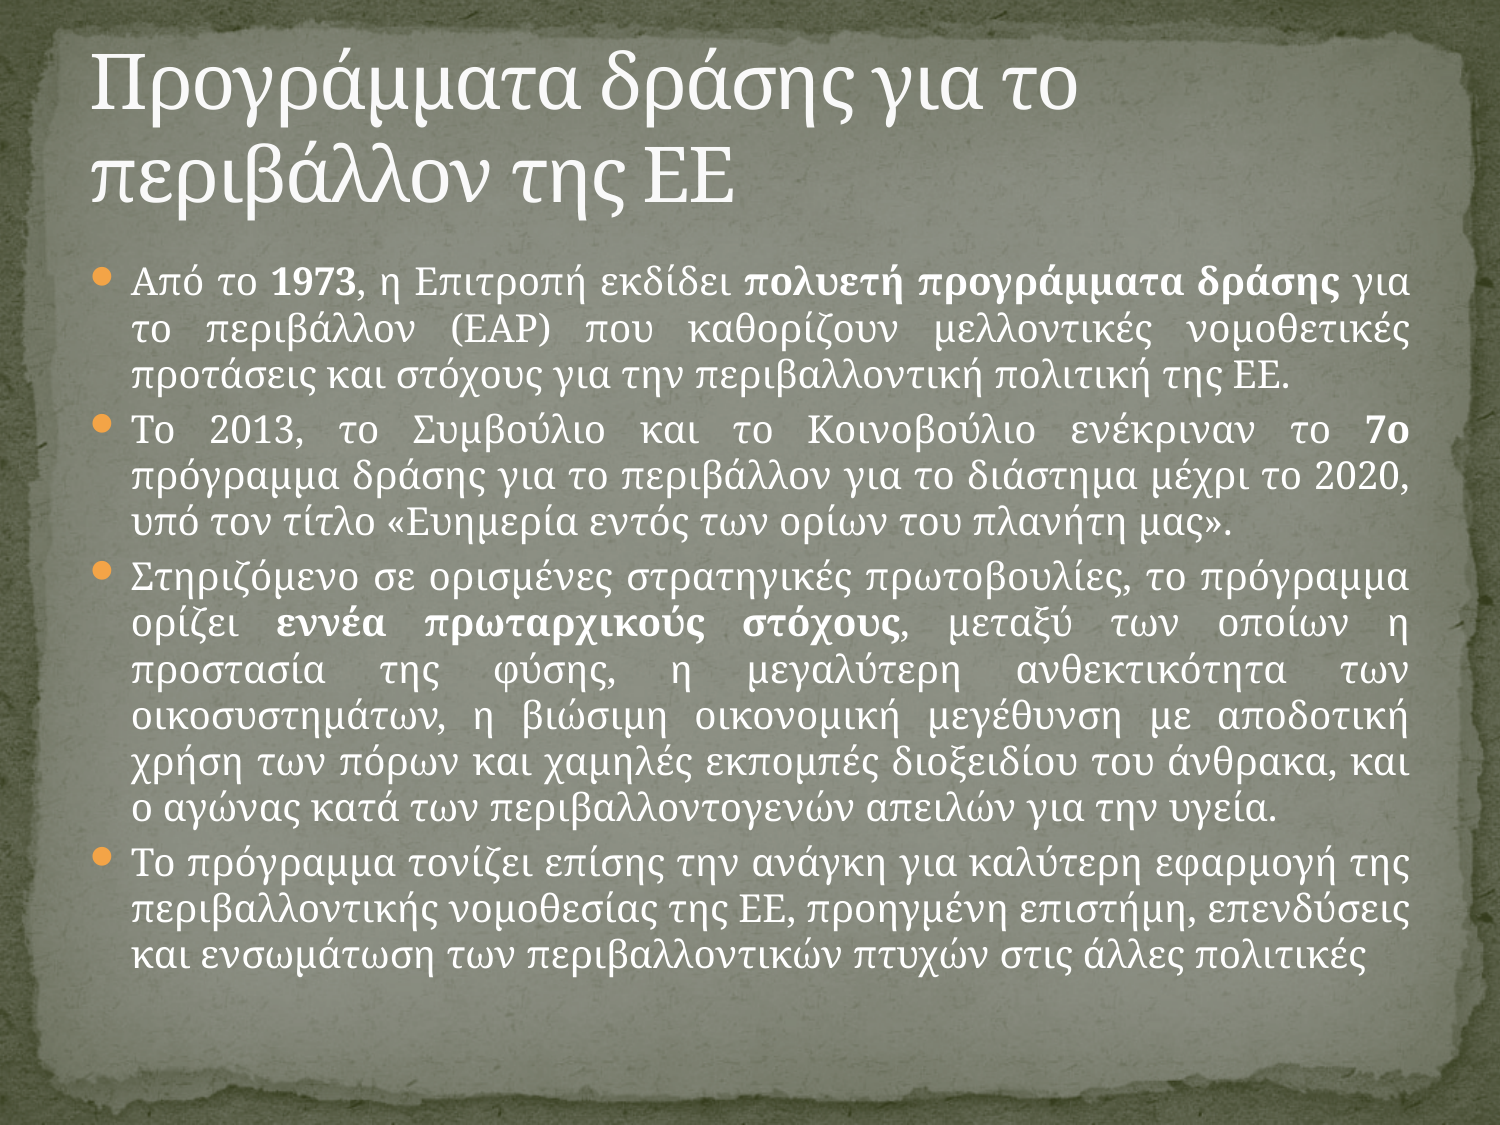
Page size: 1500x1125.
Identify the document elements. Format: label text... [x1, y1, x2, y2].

title Προγράμματα δράσης για το περιβάλλον της ΕΕ [74, 24, 1425, 225]
list Από το 1973, η Επιτροπή εκδίδει πολυετή προγράμματα δράσης για το περιβάλλον (EAP) που καθορίζουν μελλοντικές νομοθετικές προτάσεις και στόχους για την περιβαλλοντική πολιτική της ΕΕ. Το 2013, το Συμβούλιο και το Κοινοβούλιο ενέκριναν το 7ο πρόγραμμα δράσης για το περιβάλλον για το διάστημα μέχρι το 2020, υπό τον τίτλο «Ευημερία εντός των ορίων του πλανήτη μας». Στηριζόμενο σε ορισμένες στρατηγικές πρωτοβουλίες, το πρόγραμμα ορίζει εννέα πρωταρχικούς στόχους, μεταξύ των οποίων η προστασία της φύσης, η μεγαλύτερη ανθεκτικότητα των οικοσυστημάτων, η βιώσιμη οικονομική μεγέθυνση με αποδοτική χρήση των πόρων και χαμηλές εκπομπές διοξειδίου του άνθρακα, και ο αγώνας κατά των περιβαλλοντογενών απειλών για την υγεία. Το πρόγραμμα τονίζει επίσης την ανάγκη για καλύτερη εφαρμογή της περιβαλλοντικής νομοθεσίας της ΕΕ, προηγμένη επιστήμη, επενδύσεις και ενσωμάτωση των περιβαλλοντικών πτυχών στις άλλες πολιτικές [75, 249, 1425, 1000]
